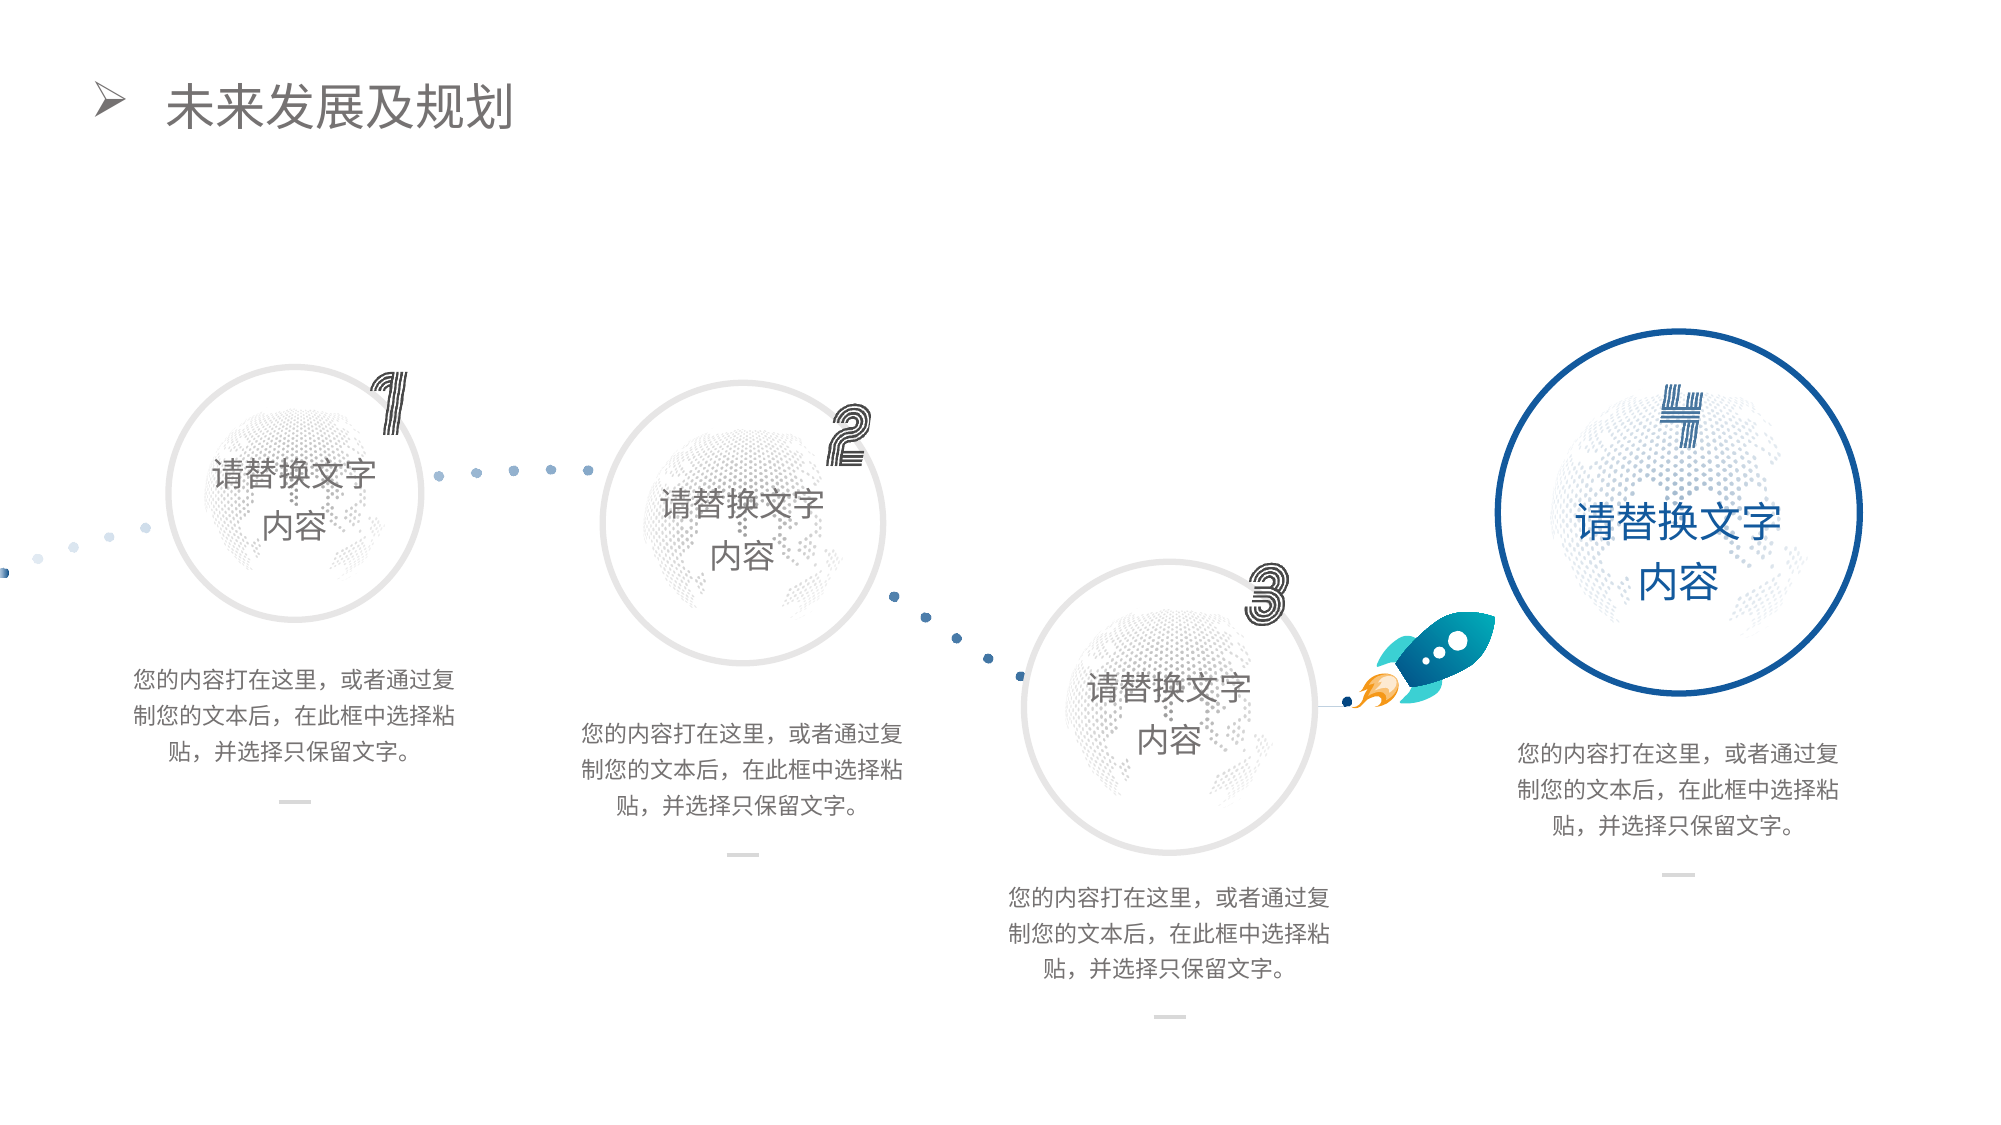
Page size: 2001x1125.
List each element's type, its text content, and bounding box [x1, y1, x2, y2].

picture [1240, 561, 1294, 628]
text_box 您的内容打在这里，或者通过复制您的文本后，在此框中选择粘贴，并选择只保留文字。 [561, 726, 925, 827]
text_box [1497, 331, 1860, 694]
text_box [1023, 561, 1316, 853]
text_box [168, 366, 422, 620]
text_box 您的内容打在这里，或者通过复制您的文本后，在此框中选择粘贴，并选择只保留文字。 [988, 867, 1352, 990]
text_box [1354, 612, 1499, 720]
picture [1653, 383, 1706, 450]
text_box 未来发展及规划 [90, 75, 532, 136]
text_box 您的内容打在这里，或者通过复制您的文本后，在此框中选择粘贴，并选择只保留文字。 [1497, 724, 1861, 847]
picture [820, 402, 873, 468]
text_box 您的内容打在这里，或者通过复制您的文本后，在此框中选择粘贴，并选择只保留文字。 [113, 726, 477, 773]
picture [359, 370, 412, 437]
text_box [602, 382, 884, 664]
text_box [0, 464, 1386, 726]
